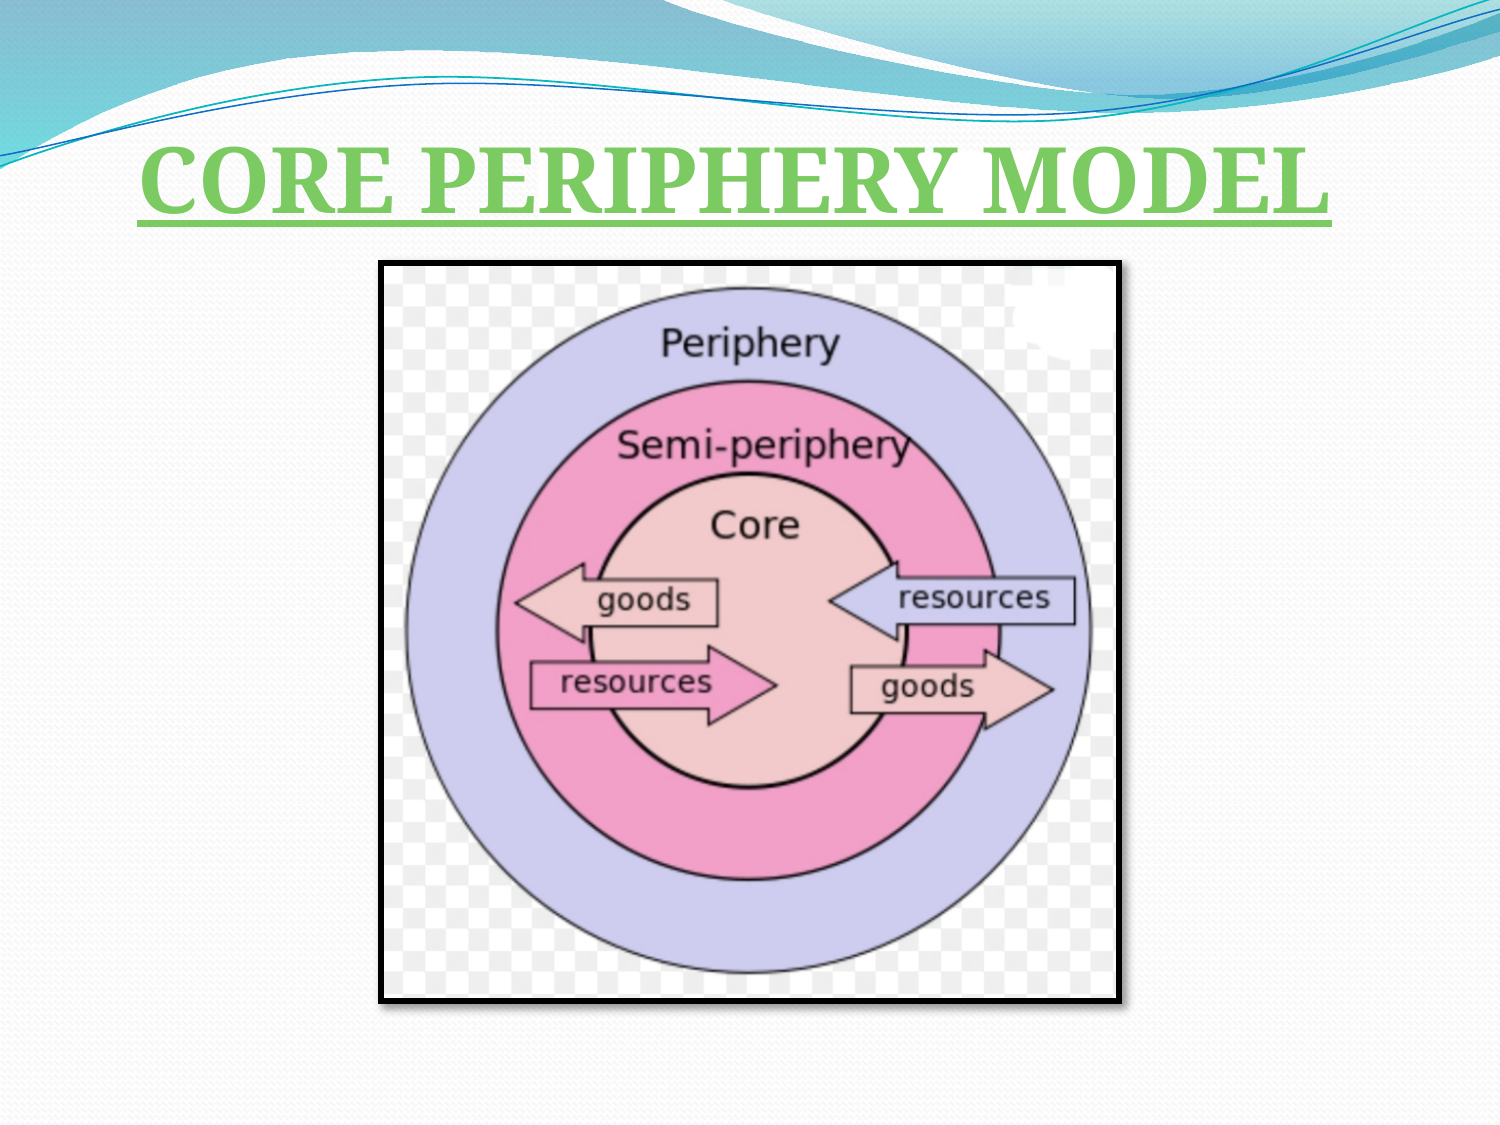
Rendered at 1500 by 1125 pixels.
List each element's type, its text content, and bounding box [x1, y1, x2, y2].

picture [383, 265, 1117, 999]
text_box CORE PERIPHERY MODEL [23, 114, 1447, 240]
